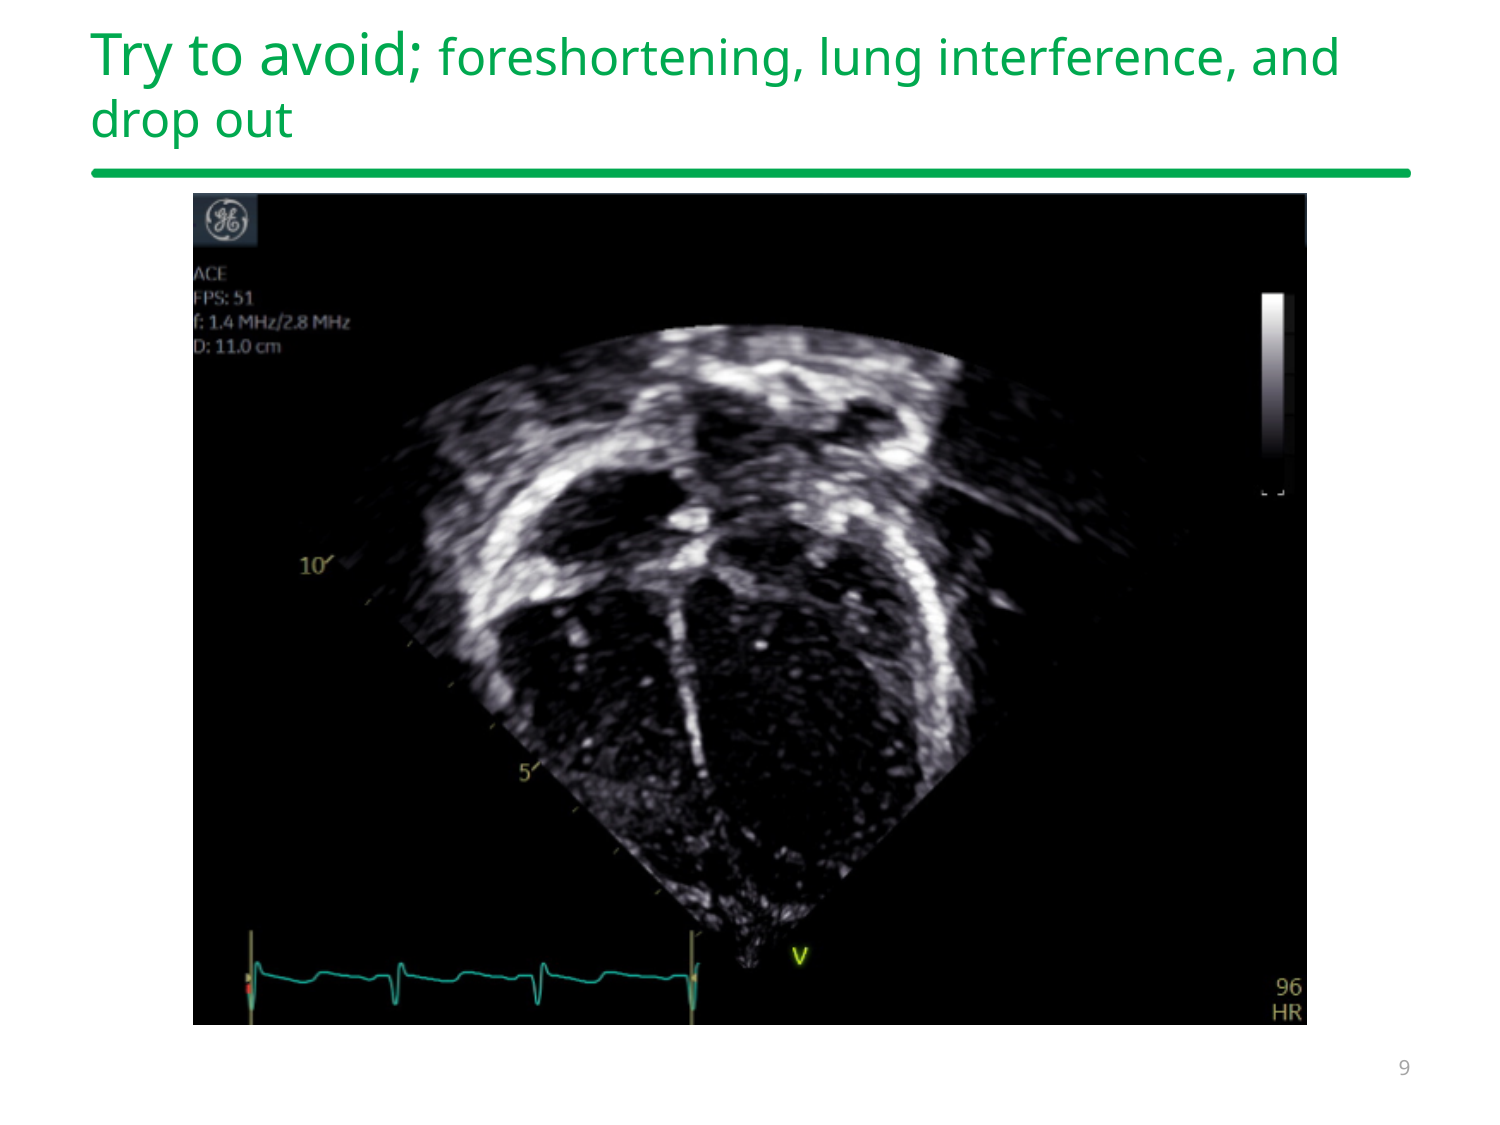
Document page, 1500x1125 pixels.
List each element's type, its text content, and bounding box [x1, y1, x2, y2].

title Try to avoid; foreshortening, lung interference, and drop out [75, 24, 1425, 155]
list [192, 192, 1308, 1026]
slide_number 9 [1299, 1047, 1425, 1088]
picture [91, 168, 1411, 178]
